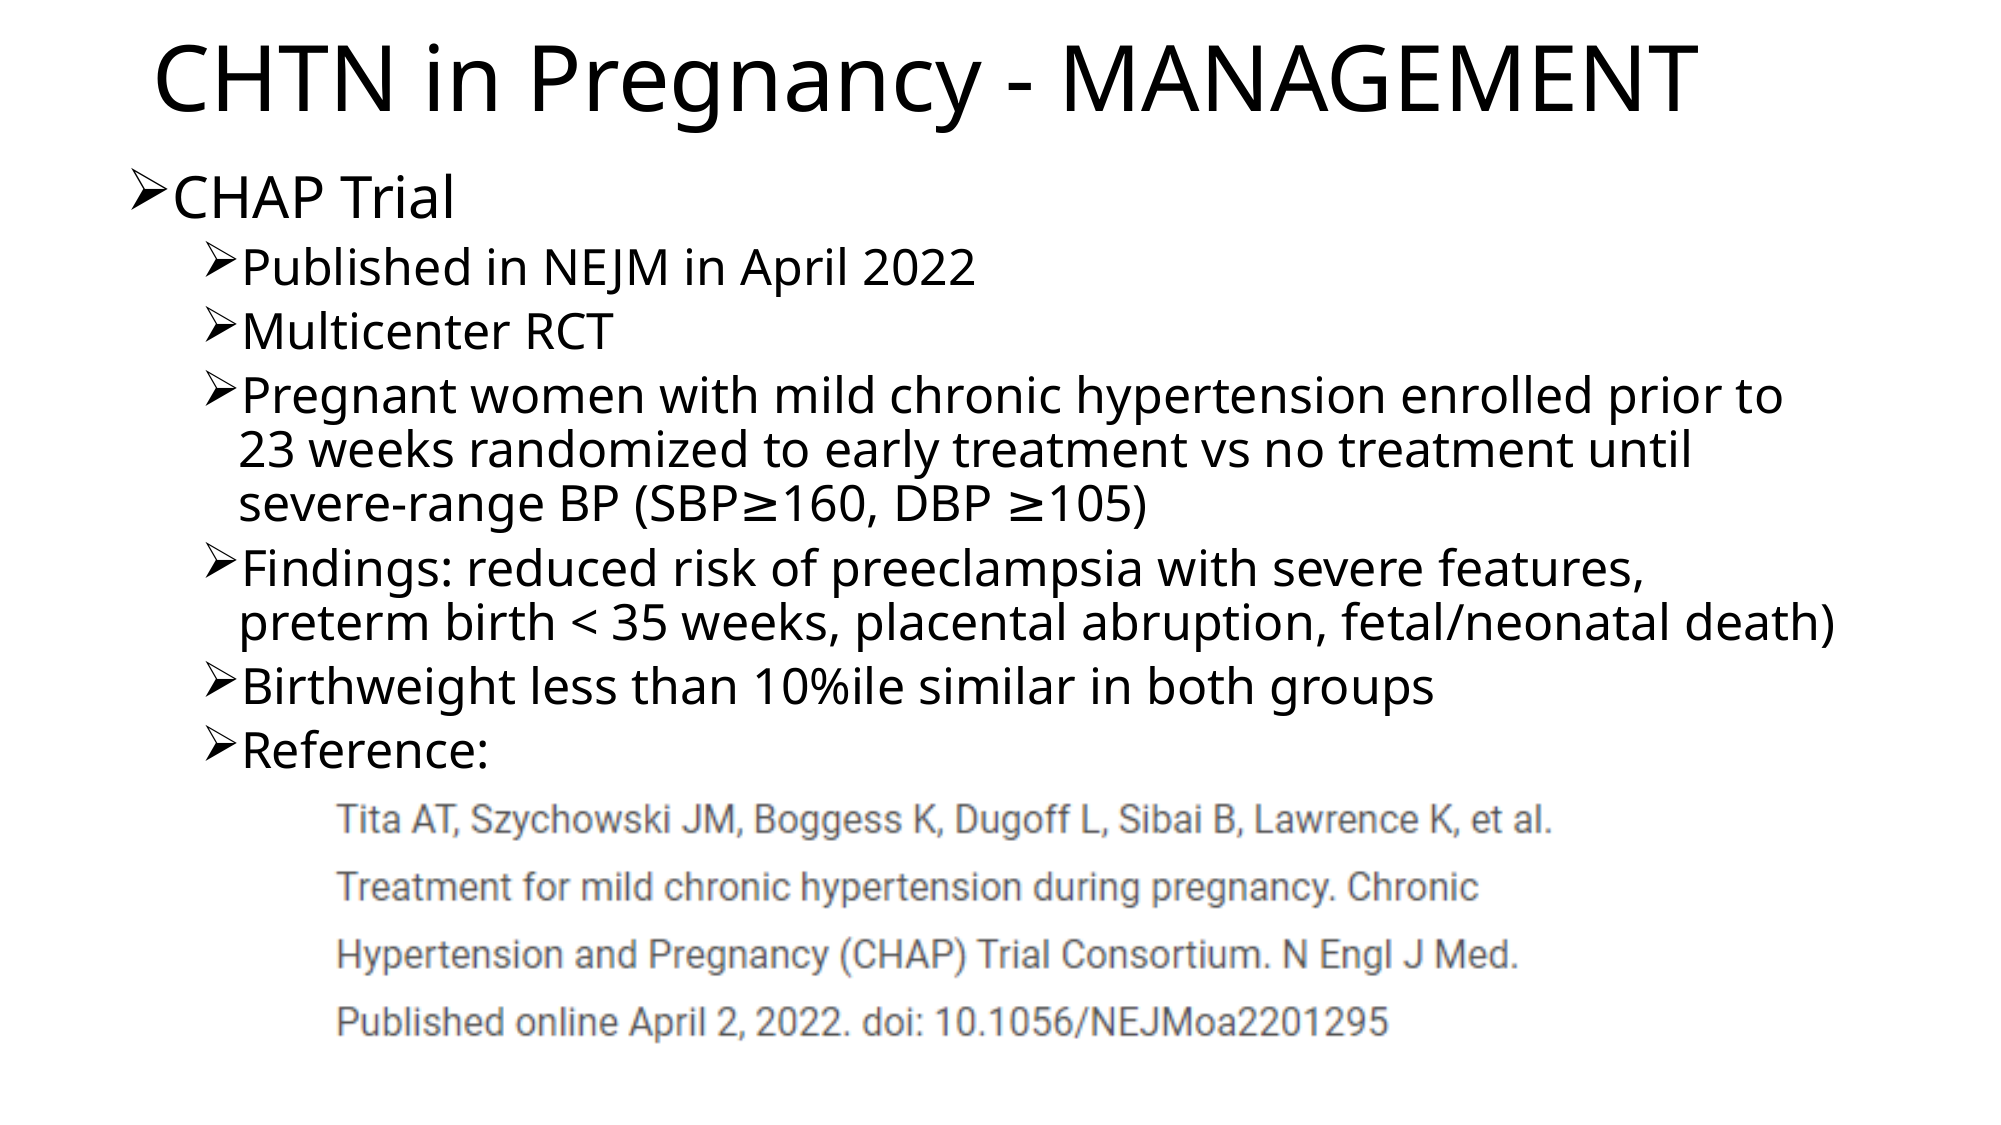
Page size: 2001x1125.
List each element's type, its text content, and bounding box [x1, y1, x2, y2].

title CHTN in Pregnancy - MANAGEMENT [137, 0, 1863, 163]
list CHAP Trial Published in NEJM in April 2022 Multicenter RCT Pregnant women with mild chronic hypertension enrolled prior to 23 weeks randomized to early treatment vs no treatment until severe-range BP (SBP≥160, DBP ≥105) Findings: reduced risk of preeclampsia with severe features, preterm birth < 35 weeks, placental abruption, fetal/neonatal death) Birthweight less than 10%ile similar in both groups Reference: [111, 161, 1863, 1004]
picture [322, 795, 1573, 1063]
